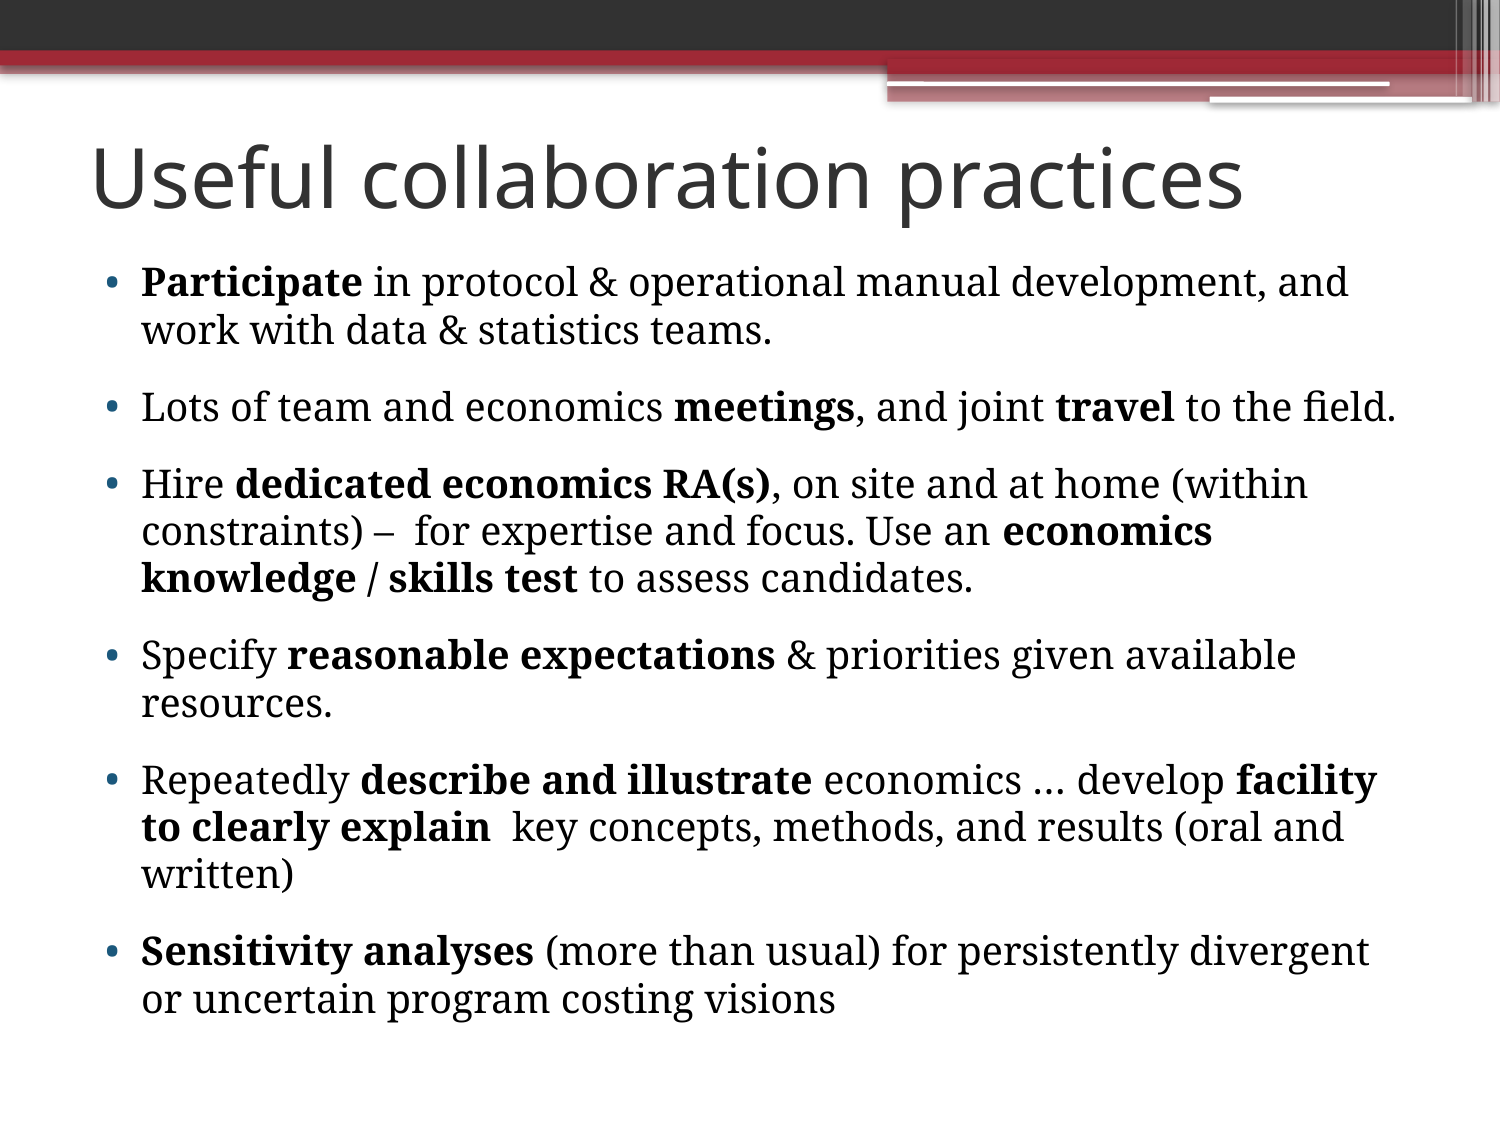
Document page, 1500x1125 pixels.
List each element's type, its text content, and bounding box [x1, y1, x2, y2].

title Useful collaboration practices [75, 87, 1425, 249]
list Participate in protocol & operational manual development, and work with data & statistics teams. Lots of team and economics meetings, and joint travel to the field. Hire dedicated economics RA(s), on site and at home (within constraints) – for expertise and focus. Use an economics knowledge / skills test to assess candidates. Specify reasonable expectations & priorities given available resources. Repeatedly describe and illustrate economics … develop facility to clearly explain key concepts, methods, and results (oral and written) Sensitivity analyses (more than usual) for persistently divergent or uncertain program costing visions [75, 249, 1425, 1079]
